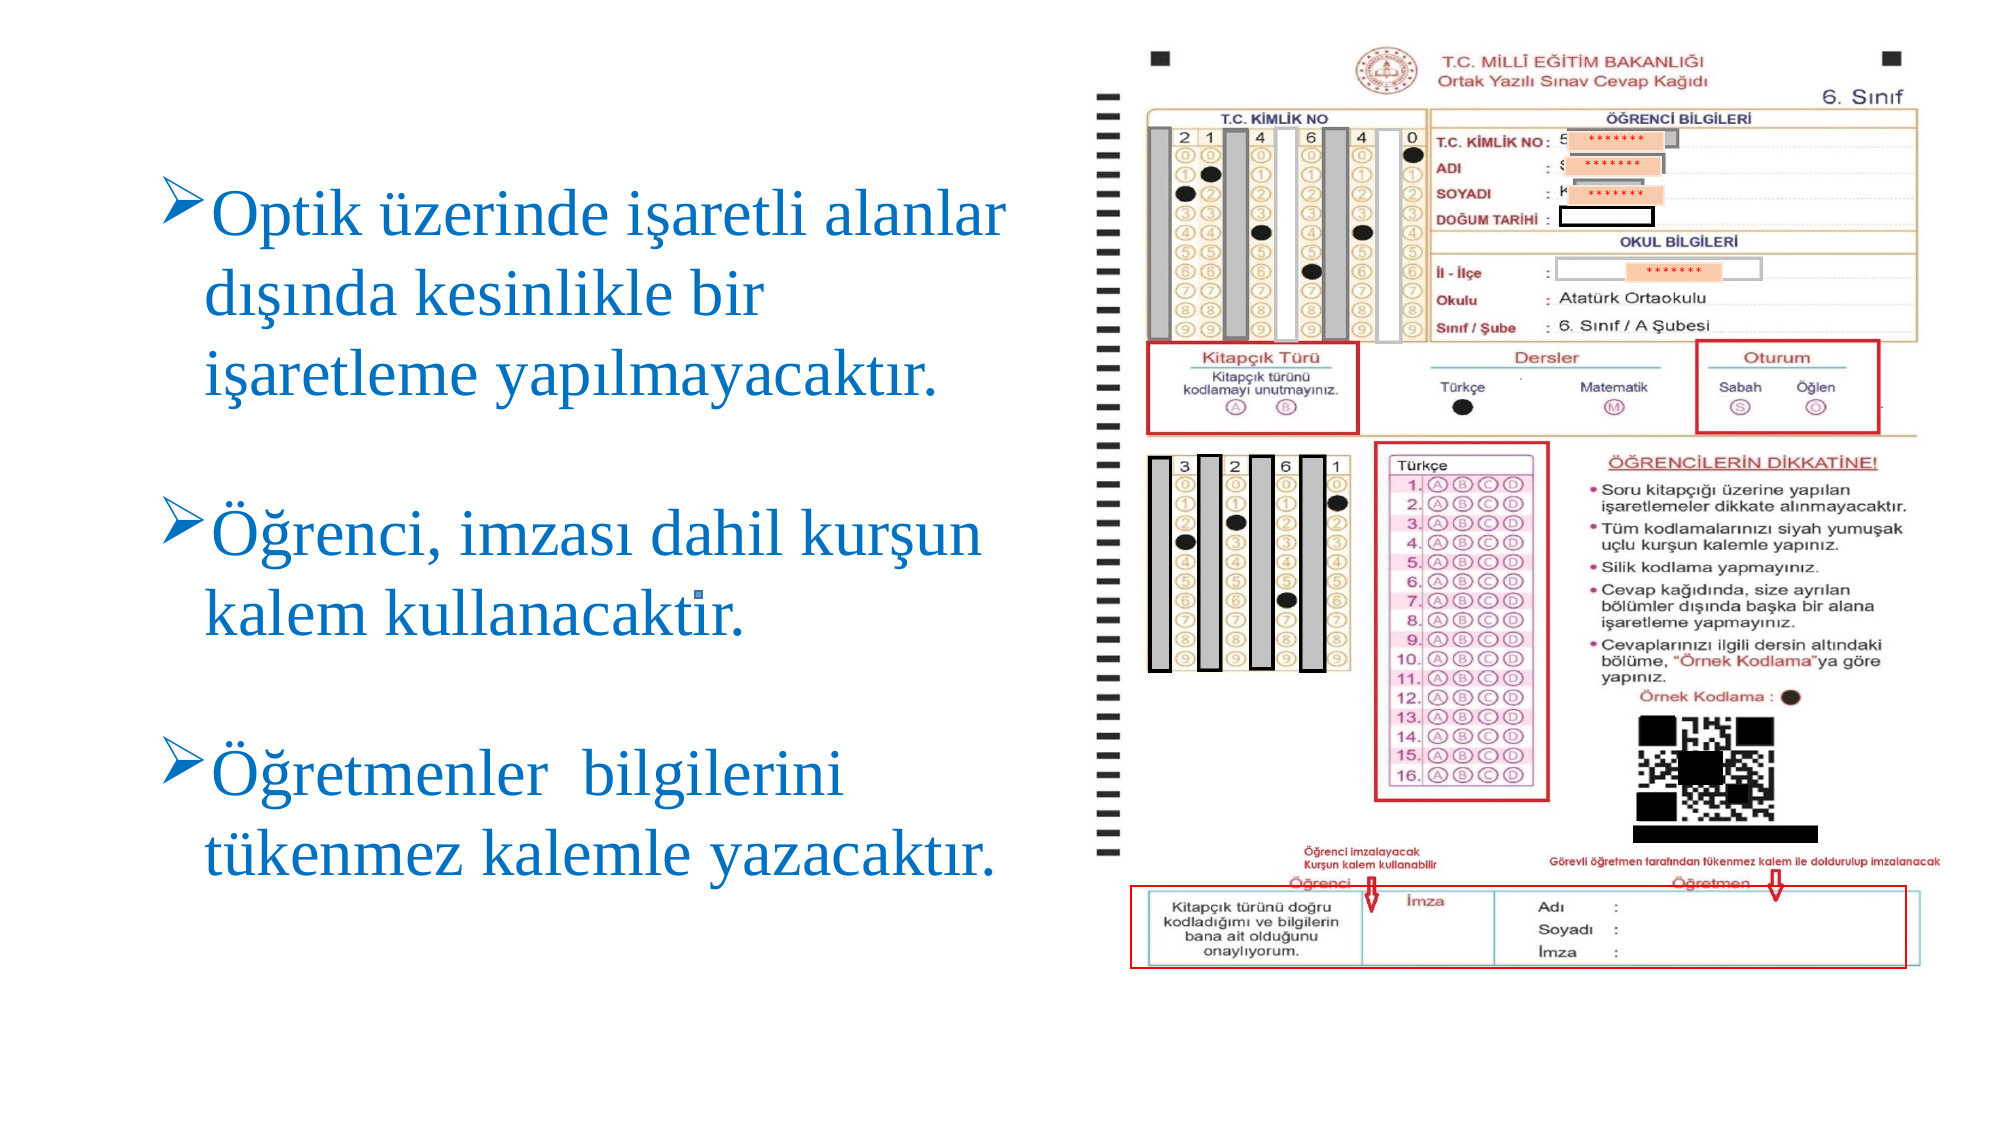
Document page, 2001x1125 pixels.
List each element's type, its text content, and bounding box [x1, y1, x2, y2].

picture [1063, 29, 1948, 993]
text_box Optik üzerinde işaretli alanlar dışında kesinlikle bir işaretleme yapılmayacaktır. Öğrenci, imzası dahil kurşun kalem kullanacaktır. Öğretmenler bilgilerini tükenmez kalemle yazacaktır. [143, 161, 1039, 896]
